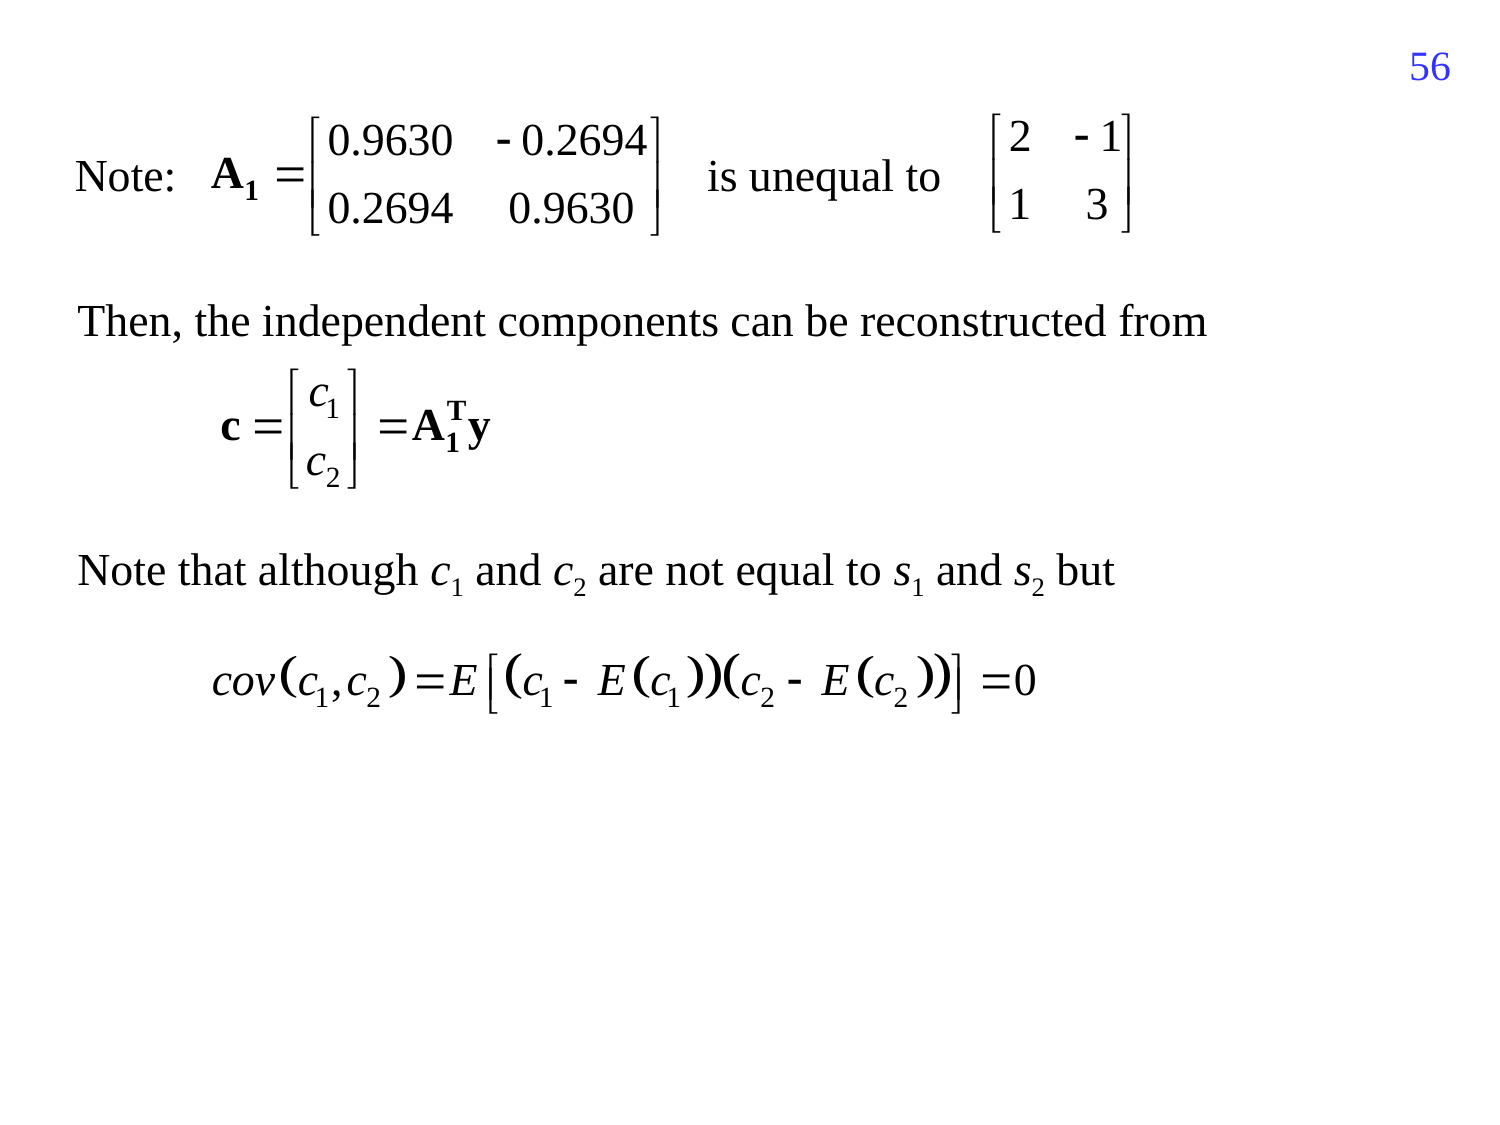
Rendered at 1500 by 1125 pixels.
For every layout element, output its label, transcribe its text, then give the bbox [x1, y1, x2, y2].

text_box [206, 113, 672, 241]
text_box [985, 109, 1144, 238]
text_box Note: [59, 138, 201, 208]
text_box Note that although c1 and c2 are not equal to s1 and s2 but [62, 531, 1365, 609]
text_box is unequal to [692, 138, 965, 208]
slide_number 792 [1304, 30, 1467, 110]
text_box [208, 649, 1041, 719]
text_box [218, 363, 496, 496]
text_box Then, the independent components can be reconstructed from [62, 283, 1365, 354]
